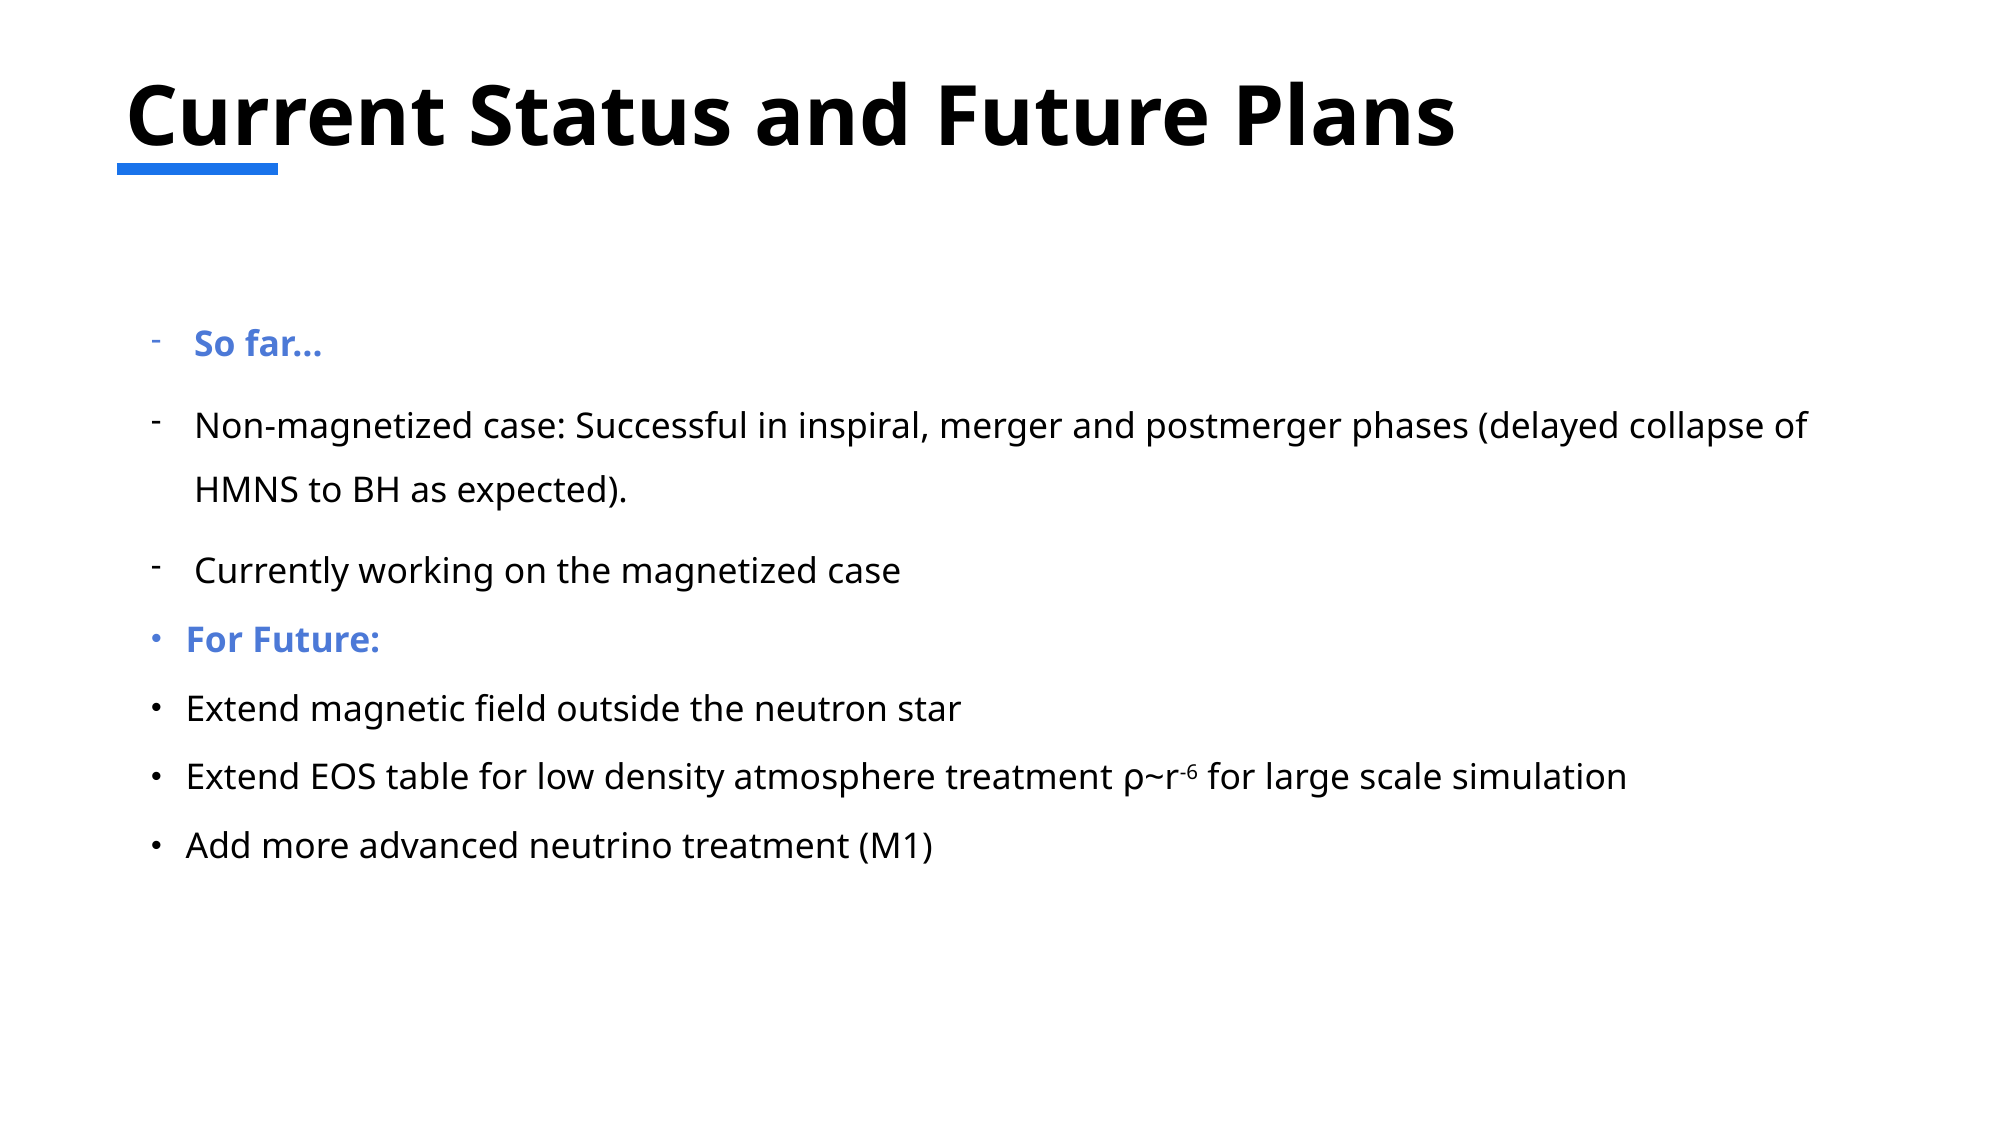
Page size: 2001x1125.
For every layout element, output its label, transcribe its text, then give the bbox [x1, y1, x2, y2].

list So far… Non-magnetized case: Successful in inspiral, merger and postmerger phases (delayed collapse of HMNS to BH as expected). Currently working on the magnetized case For Future: Extend magnetic field outside the neutron star Extend EOS table for low density atmosphere treatment ⍴~r-6 for large scale simulation Add more advanced neutrino treatment (M1) [136, 292, 1864, 878]
title Current Status and Future Plans [109, 54, 1897, 235]
